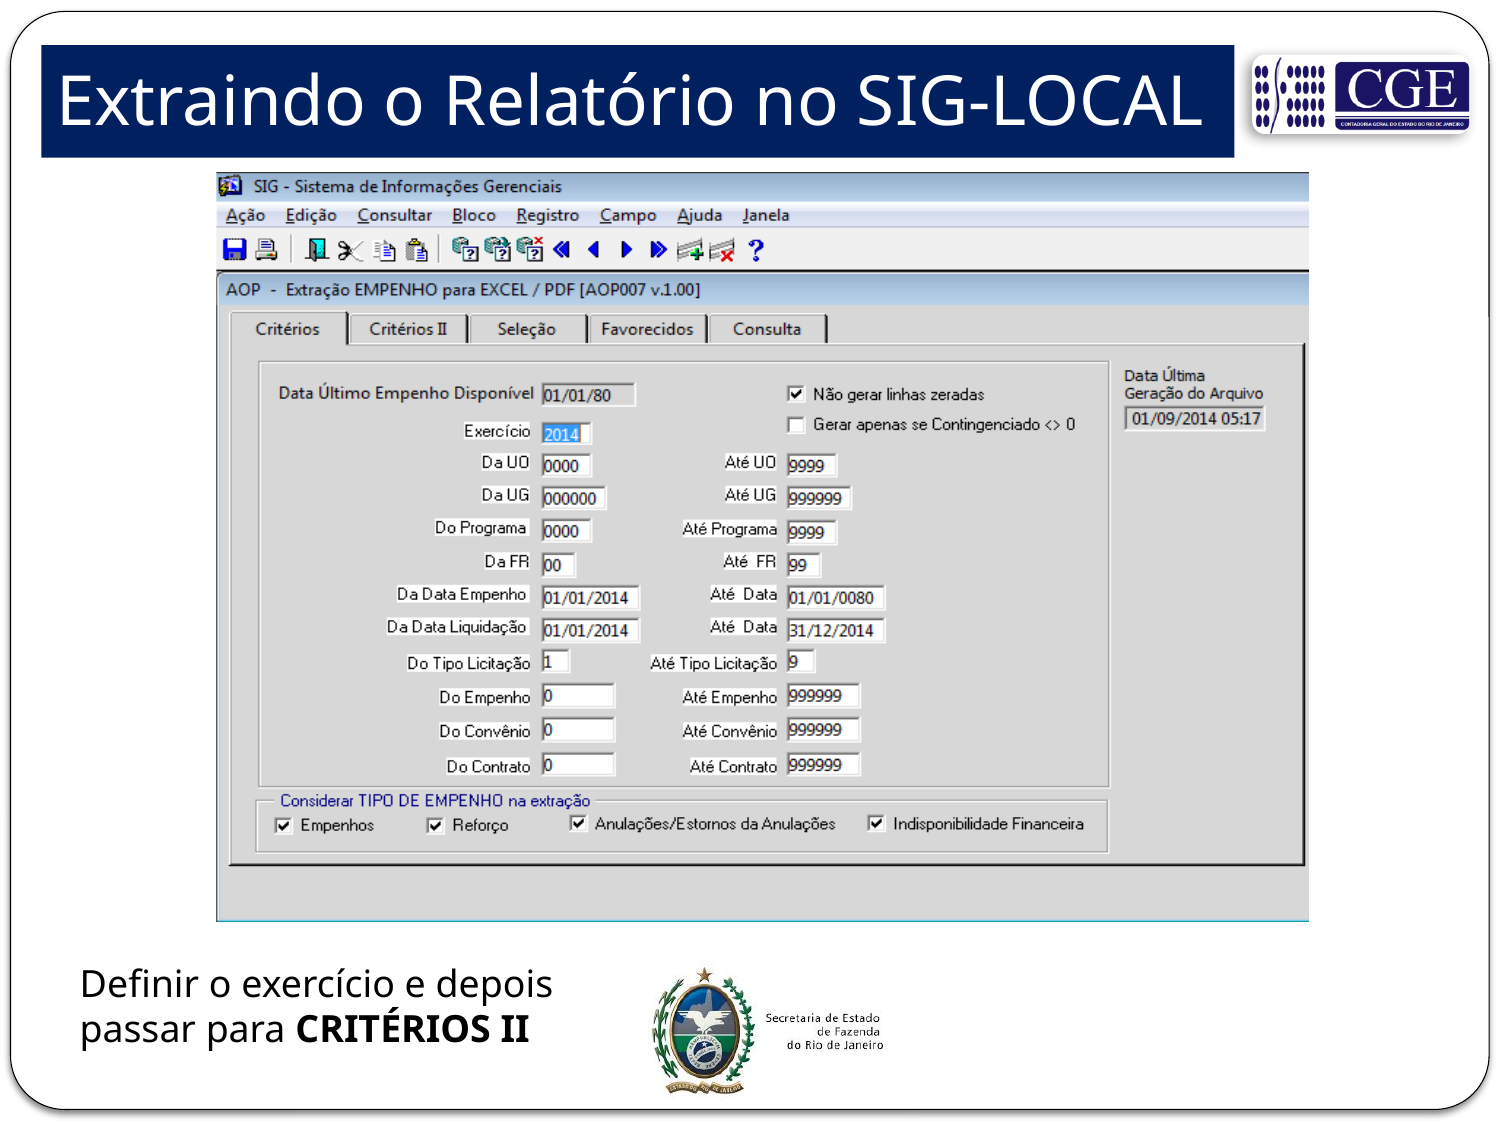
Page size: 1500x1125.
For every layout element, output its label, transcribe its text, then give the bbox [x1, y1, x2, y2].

picture [216, 172, 1310, 922]
picture [633, 961, 892, 1107]
text_box Definir o exercício e depois passar para CRITÉRIOS II [64, 952, 634, 1057]
picture [1251, 54, 1471, 135]
title Extraindo o Relatório no SIG-LOCAL [41, 45, 1235, 158]
